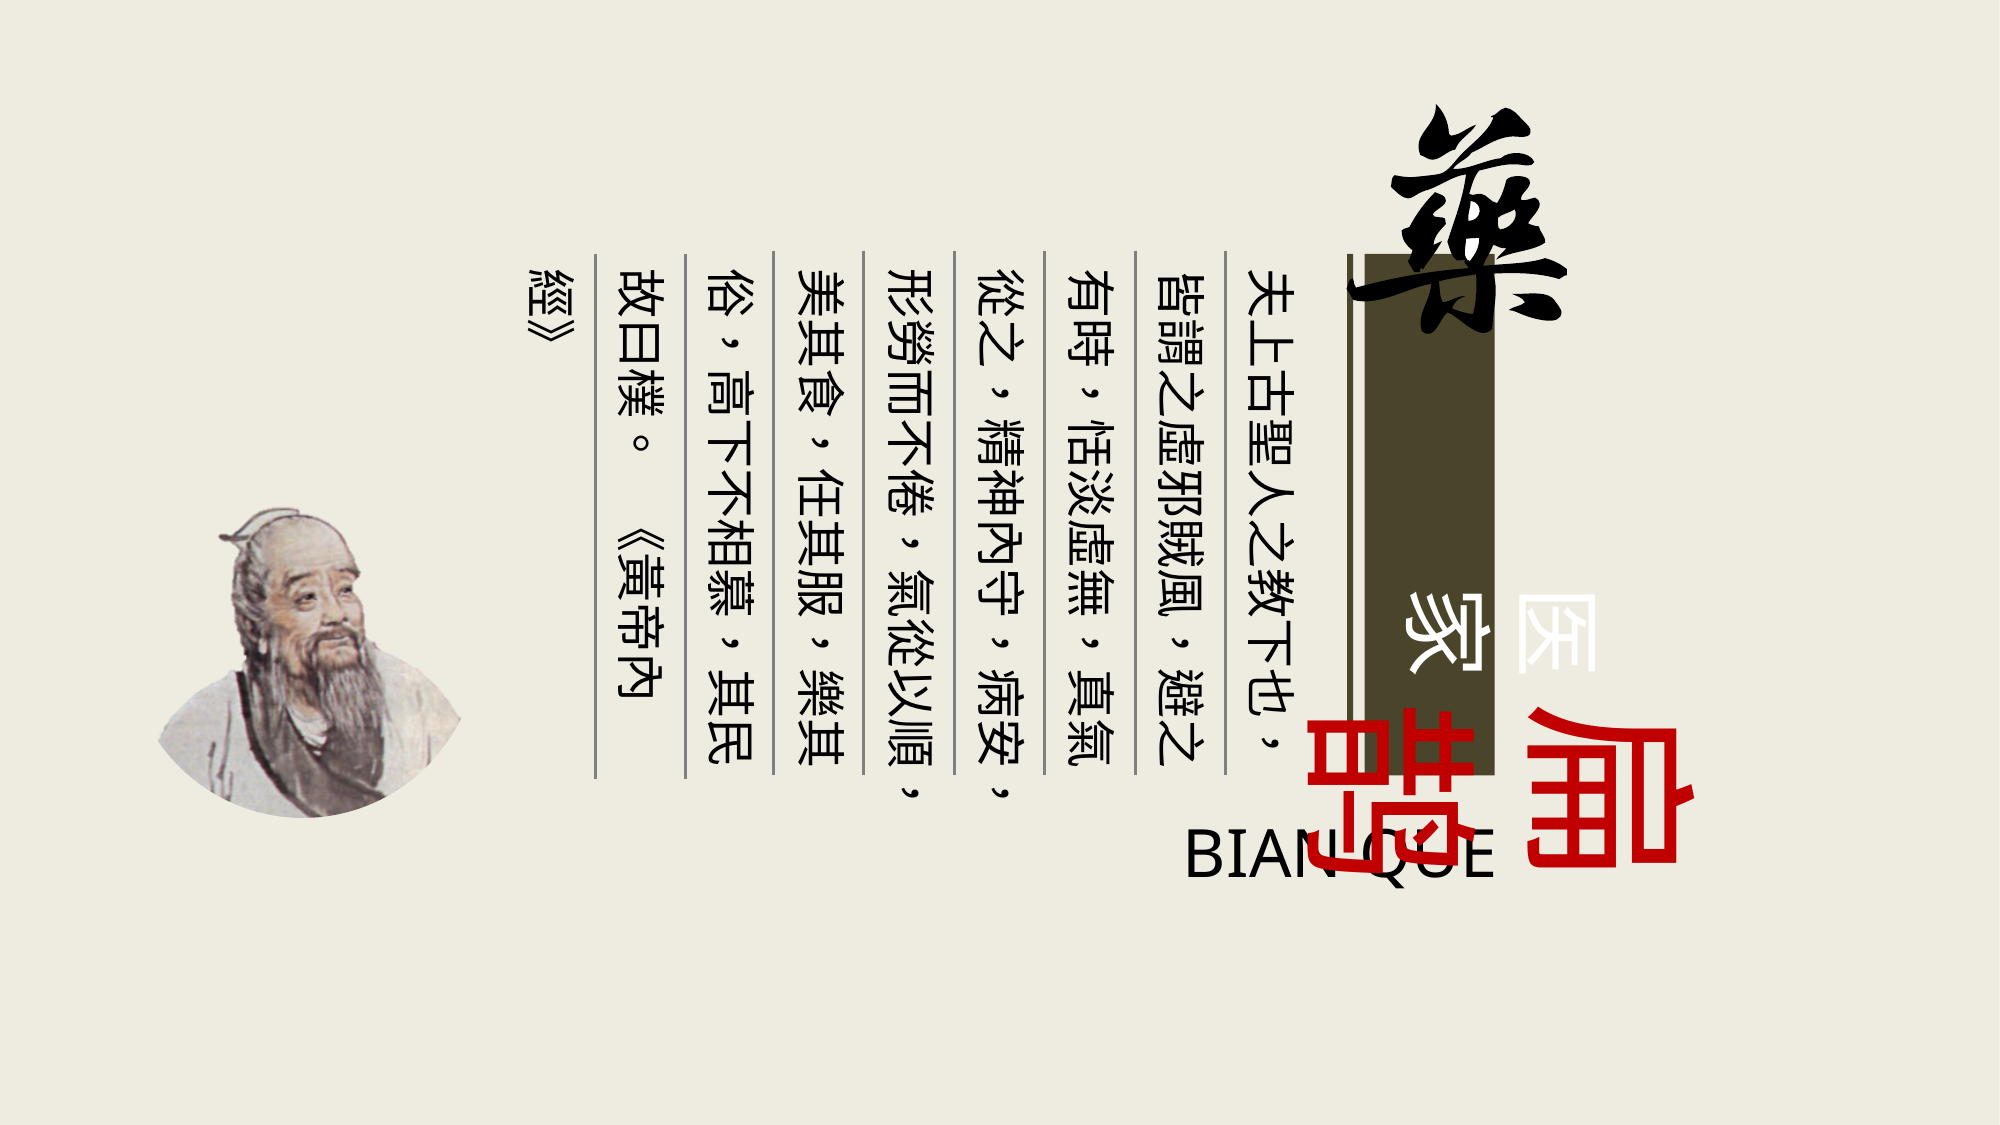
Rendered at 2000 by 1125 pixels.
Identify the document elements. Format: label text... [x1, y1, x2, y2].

text_box 扁鹊 [1482, 558, 1733, 900]
text_box 夫上古聖人之教下也，皆謂之虛邪賊風，避之有時，恬淡虛無，真氣從之，精神內守，病安，形勞而不倦，氣從以順，美其食，任其服，樂其俗，高下不相慕，其民故曰樸。 《黃帝內經》 [589, 253, 1340, 804]
picture [1346, 103, 1568, 335]
picture [125, 455, 481, 819]
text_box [1346, 341, 1495, 776]
text_box BIAN QUE [1135, 803, 1482, 899]
